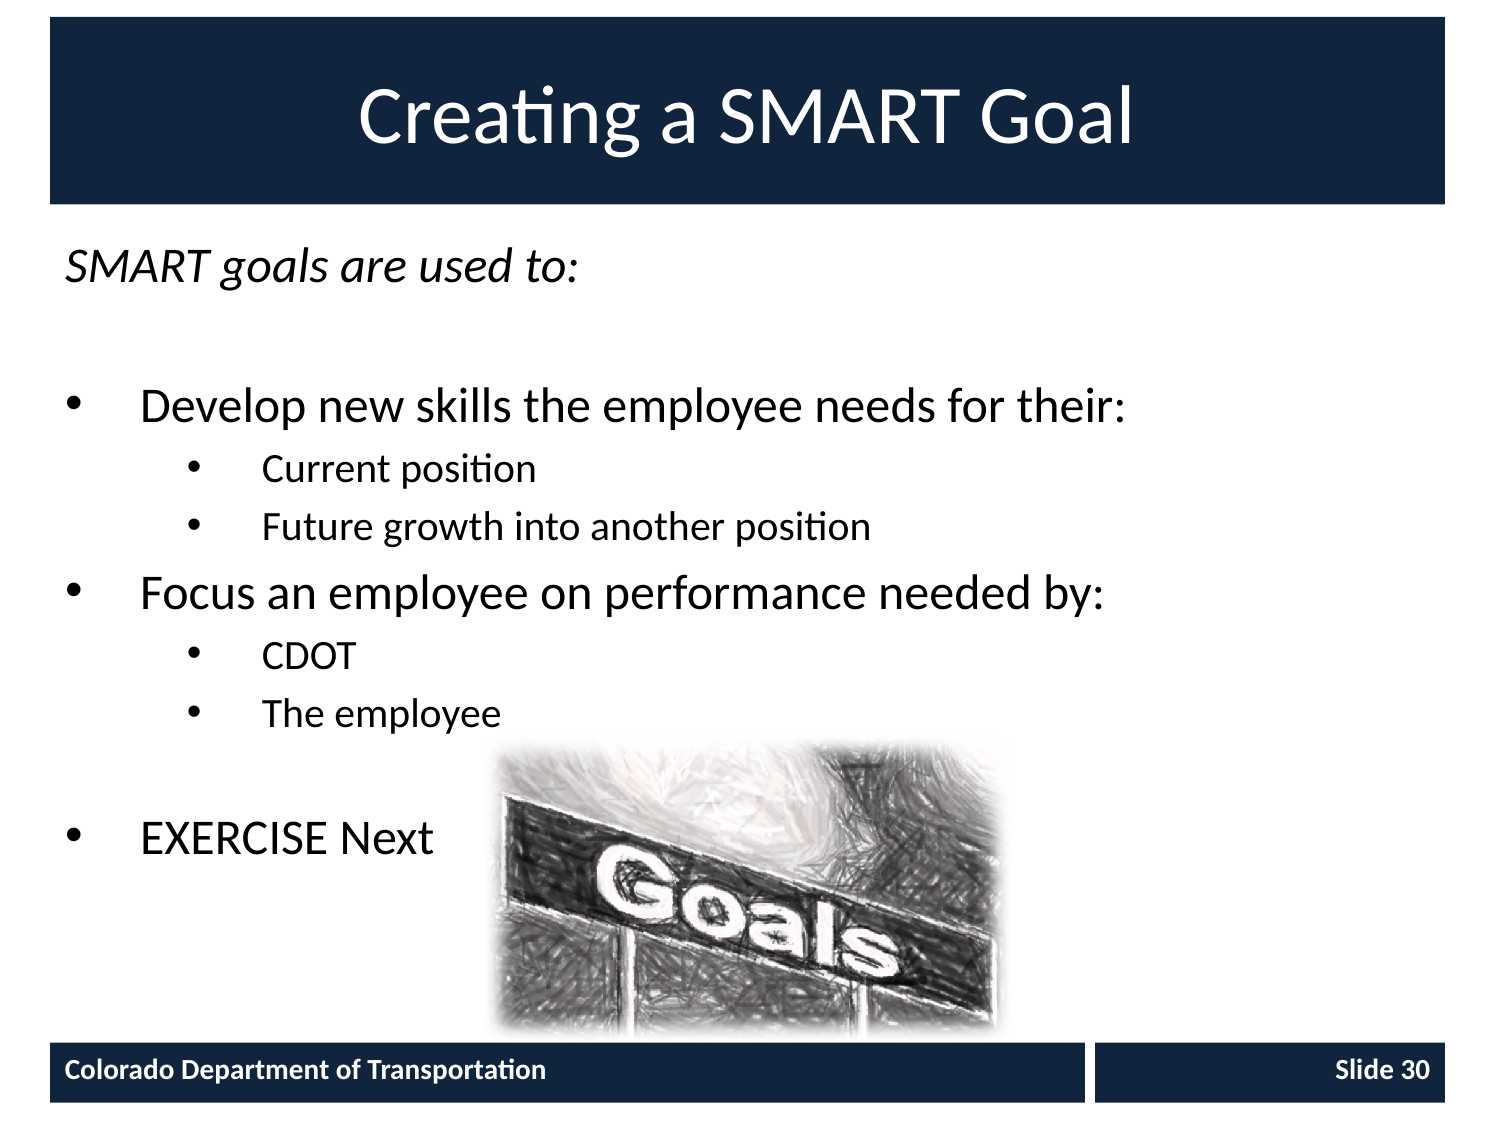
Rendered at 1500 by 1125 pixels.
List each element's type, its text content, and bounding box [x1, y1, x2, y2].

footer Colorado Department of Transportation [50, 1042, 1085, 1103]
title Creating a SMART Goal [49, 16, 1446, 205]
slide_number Slide 30 [1095, 1042, 1445, 1103]
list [483, 734, 1012, 1043]
list SMART goals are used to: Develop new skills the employee needs for their: Current position Future growth into another position Focus an employee on performance needed by: CDOT The employee EXERCISE Next [49, 224, 1446, 1036]
